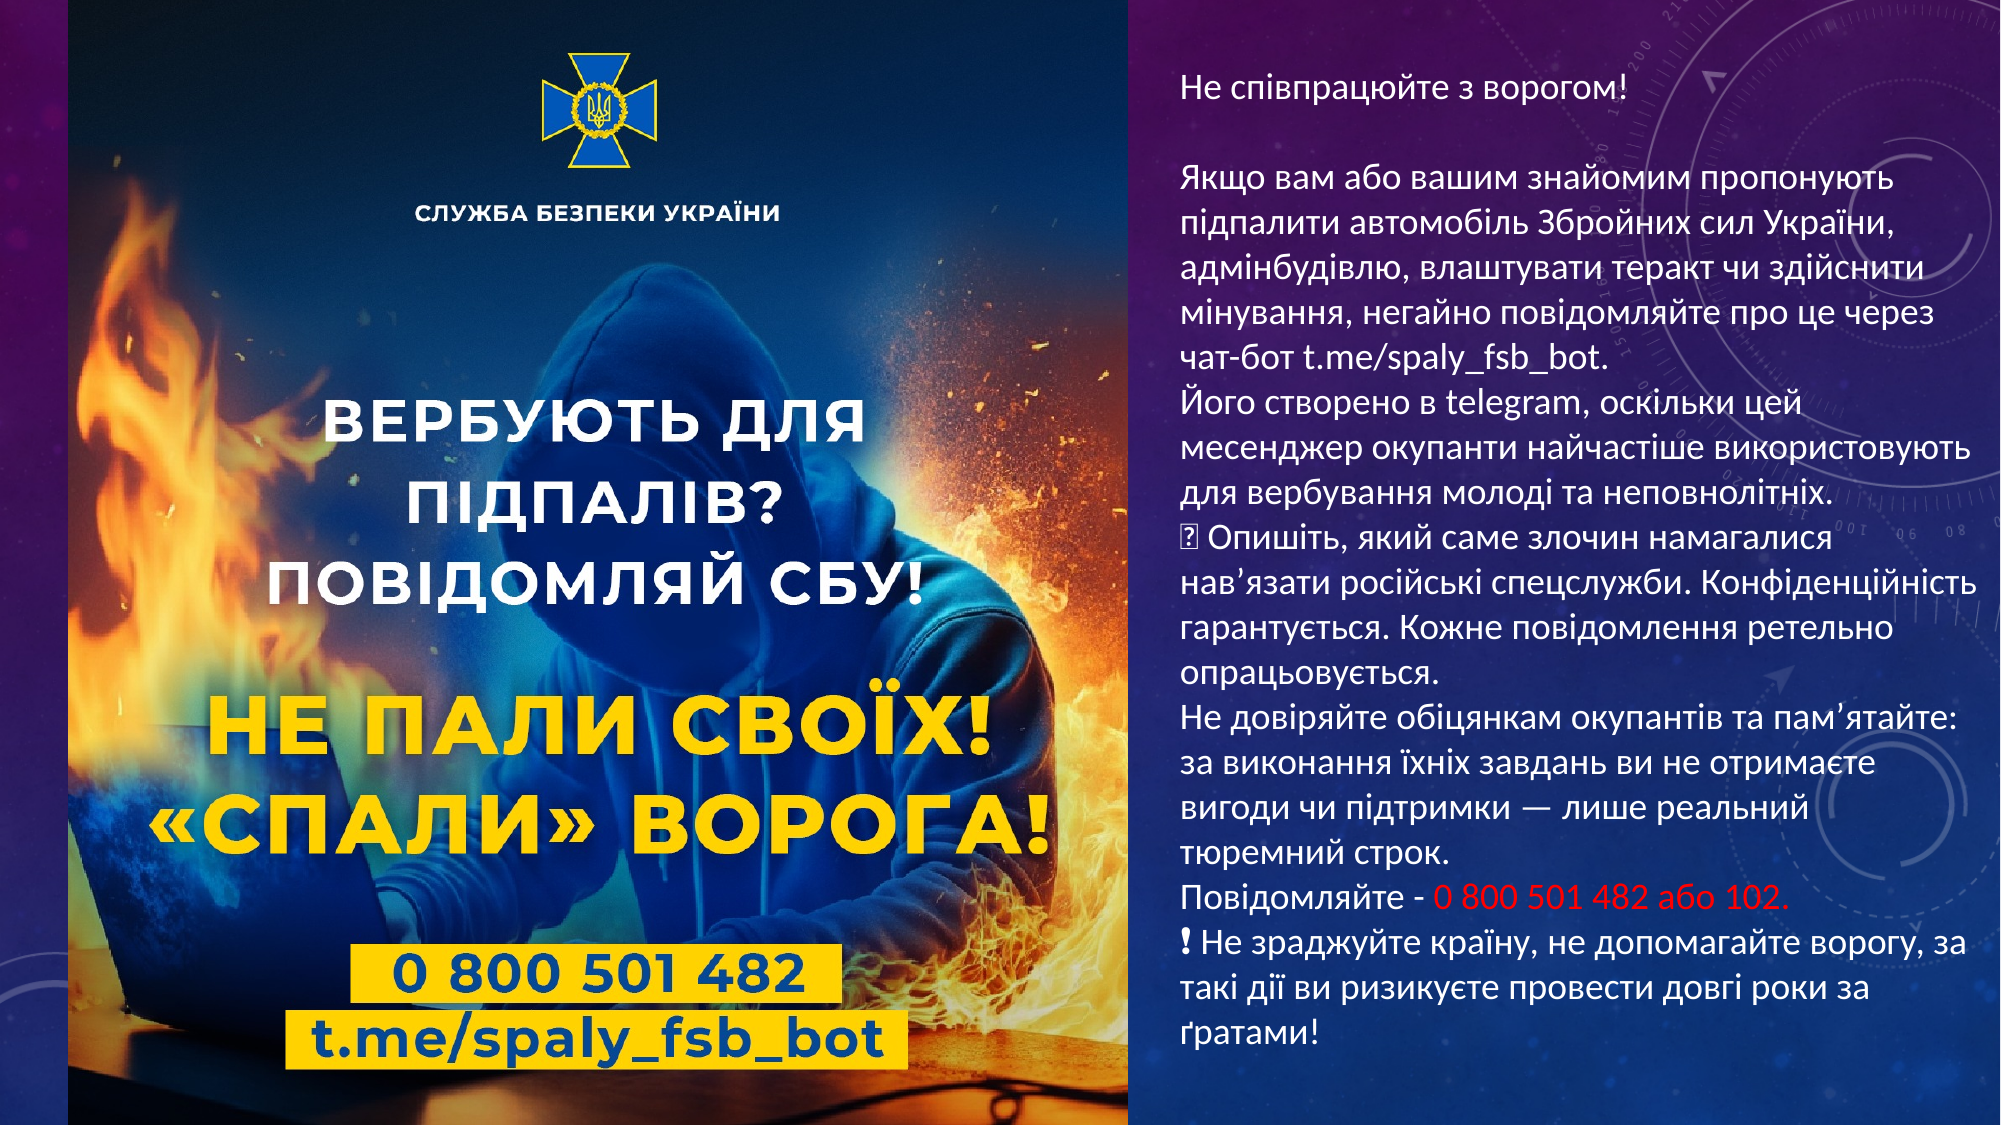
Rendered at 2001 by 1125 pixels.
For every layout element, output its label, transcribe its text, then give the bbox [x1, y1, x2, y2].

text_box Не співпрацюйте з ворогом! Якщо вам або вашим знайомим пропонують підпалити автомобіль Збройних сил України, адмінбудівлю, влаштувати теракт чи здійснити мінування, негайно повідомляйте про це через чат-бот t.me/spaly_fsb_bot. Його створено в telegram, оскільки цей месенджер окупанти найчастіше використовують для вербування молоді та неповнолітніх. 📲 Опишіть, який саме злочин намагалися нав’язати російські спецслужби. Конфіденційність гарантується. Кожне повідомлення ретельно опрацьовується. Не довіряйте обіцянкам окупантів та пам’ятайте: за виконання їхніх завдань ви не отримаєте вигоди чи підтримки — лише реальний тюремний строк. Повідомляйте - 0 800 501 482 або 102. ❗️ Не зраджуйте країну, не допомагайте ворогу, за такі дії ви ризикуєте провести довгі роки за ґратами! [1165, 55, 1994, 1060]
picture [0, 0, 2001, 1125]
